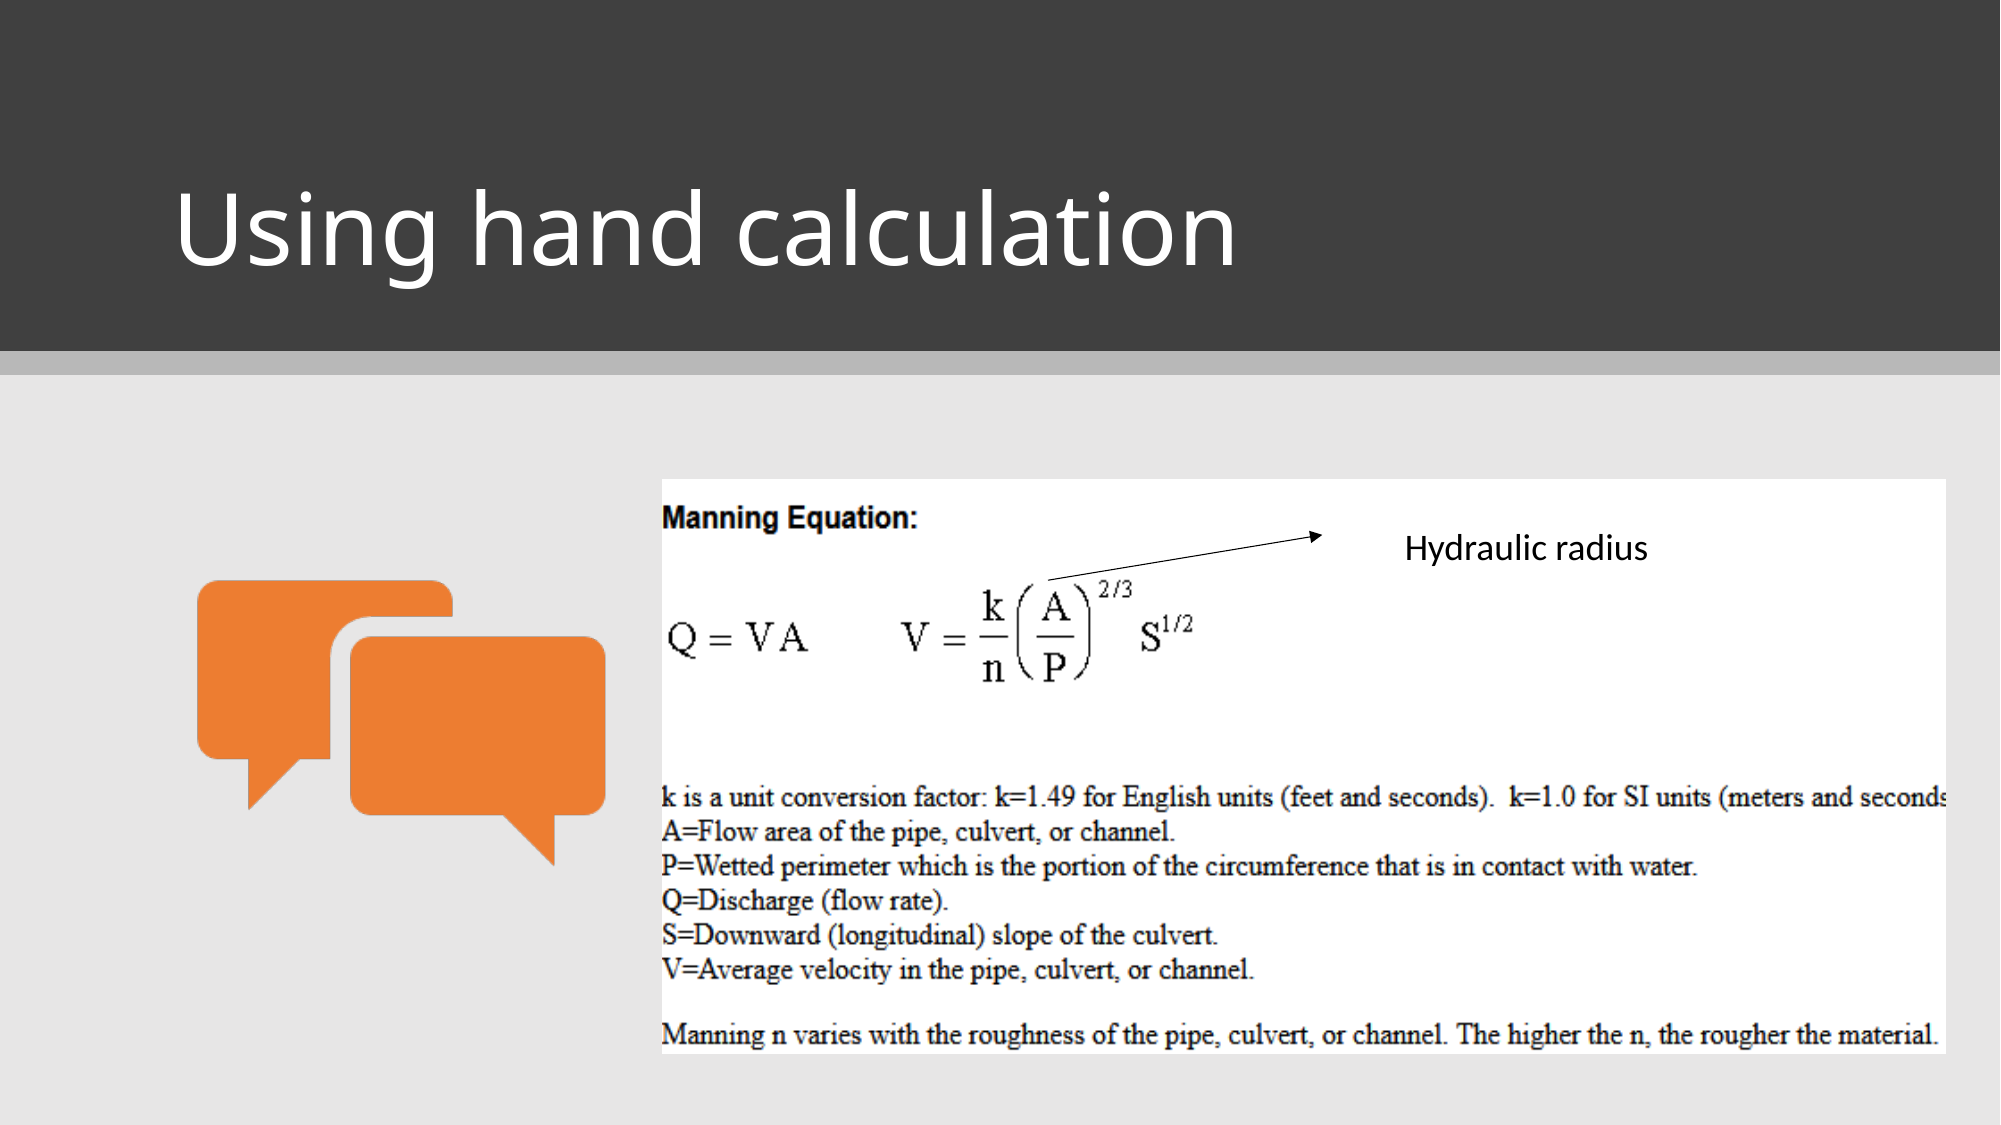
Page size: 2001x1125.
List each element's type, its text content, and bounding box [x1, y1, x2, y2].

text_box [0, 0, 2000, 350]
text_box [0, 376, 2000, 1125]
picture [157, 479, 646, 968]
title Using hand calculation [157, 71, 1844, 295]
text_box [0, 350, 2000, 376]
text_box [1047, 534, 1323, 581]
picture [662, 479, 1947, 1054]
